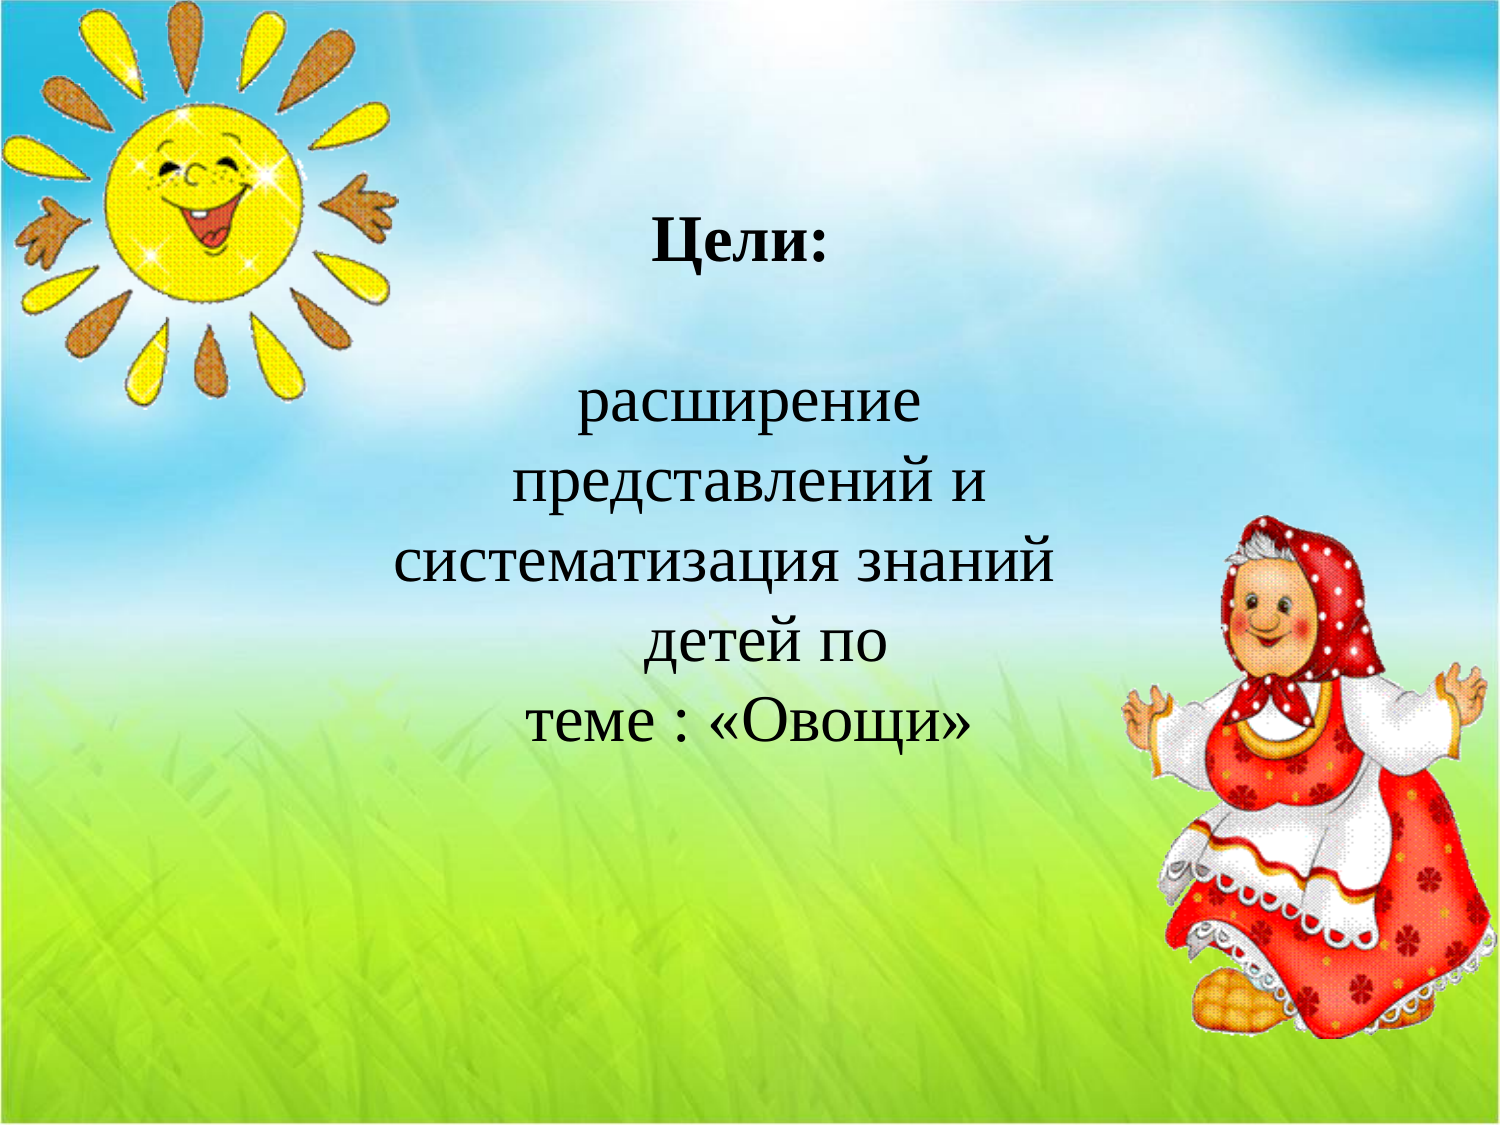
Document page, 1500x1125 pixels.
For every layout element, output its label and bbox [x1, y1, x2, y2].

list [0, 0, 1500, 1125]
picture [1121, 515, 1500, 1040]
picture [0, 0, 399, 410]
